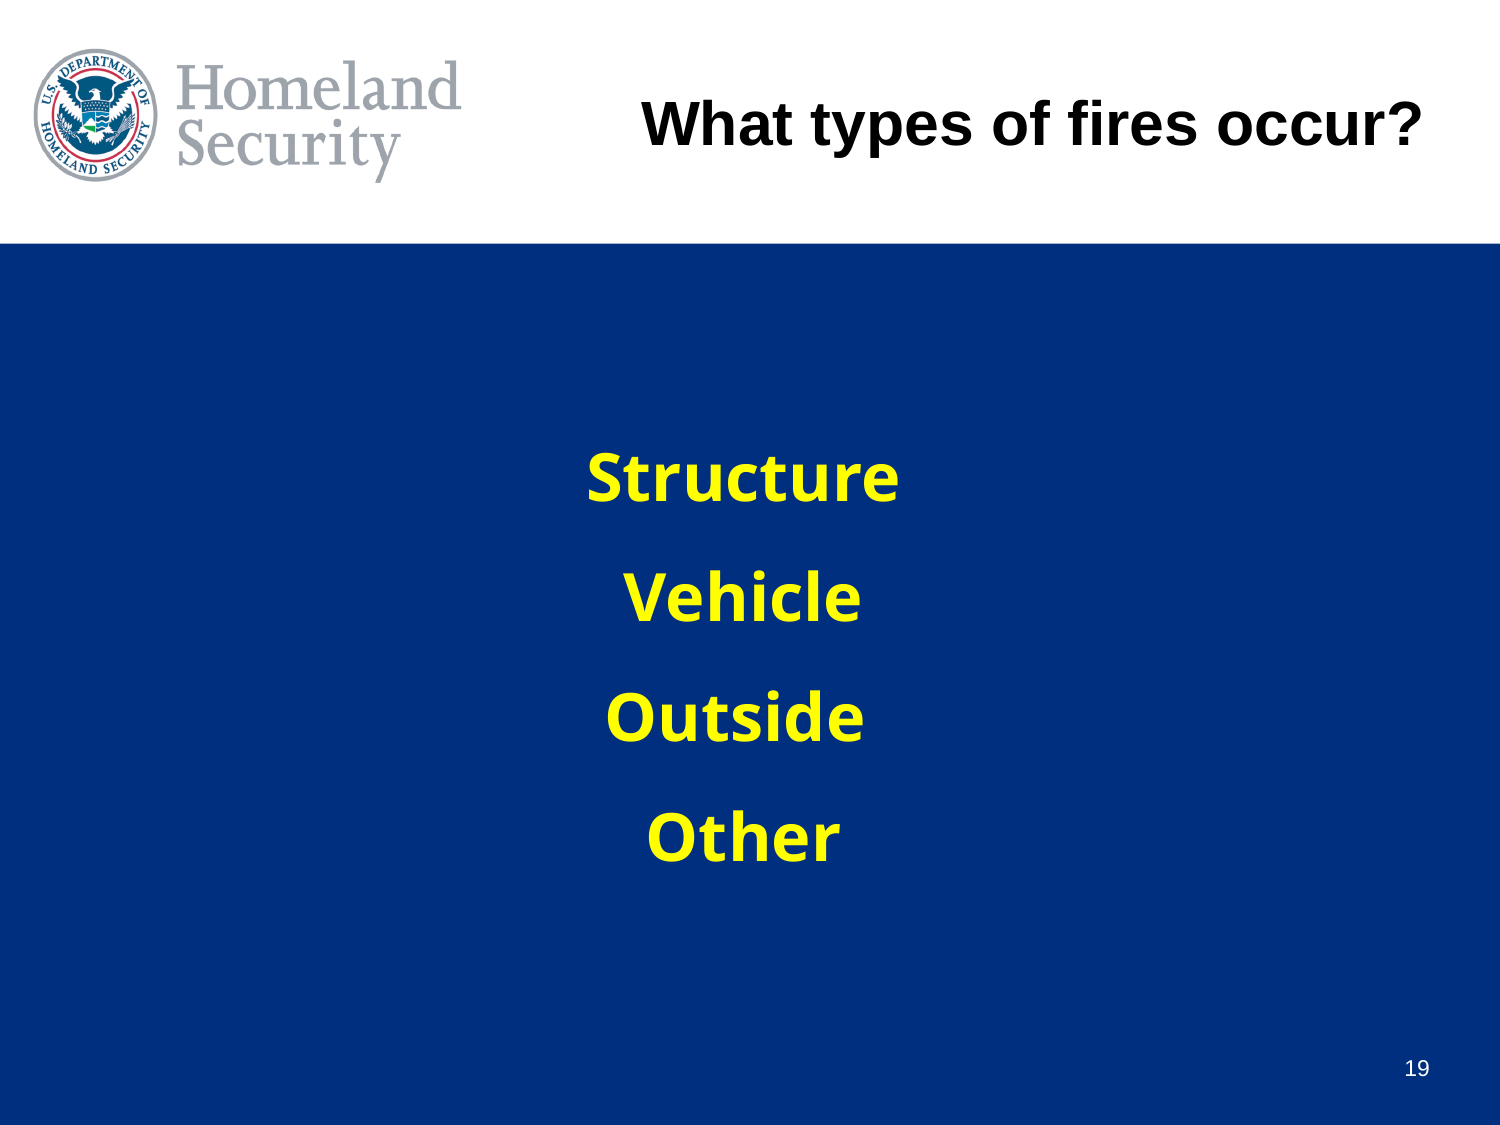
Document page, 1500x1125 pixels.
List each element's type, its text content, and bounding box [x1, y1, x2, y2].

picture [25, 43, 53, 188]
list Structure Vehicle Outside Other [121, 268, 1367, 1041]
title What types of fires occur? [53, 17, 1441, 223]
slide_number 19 [1389, 1045, 1465, 1089]
